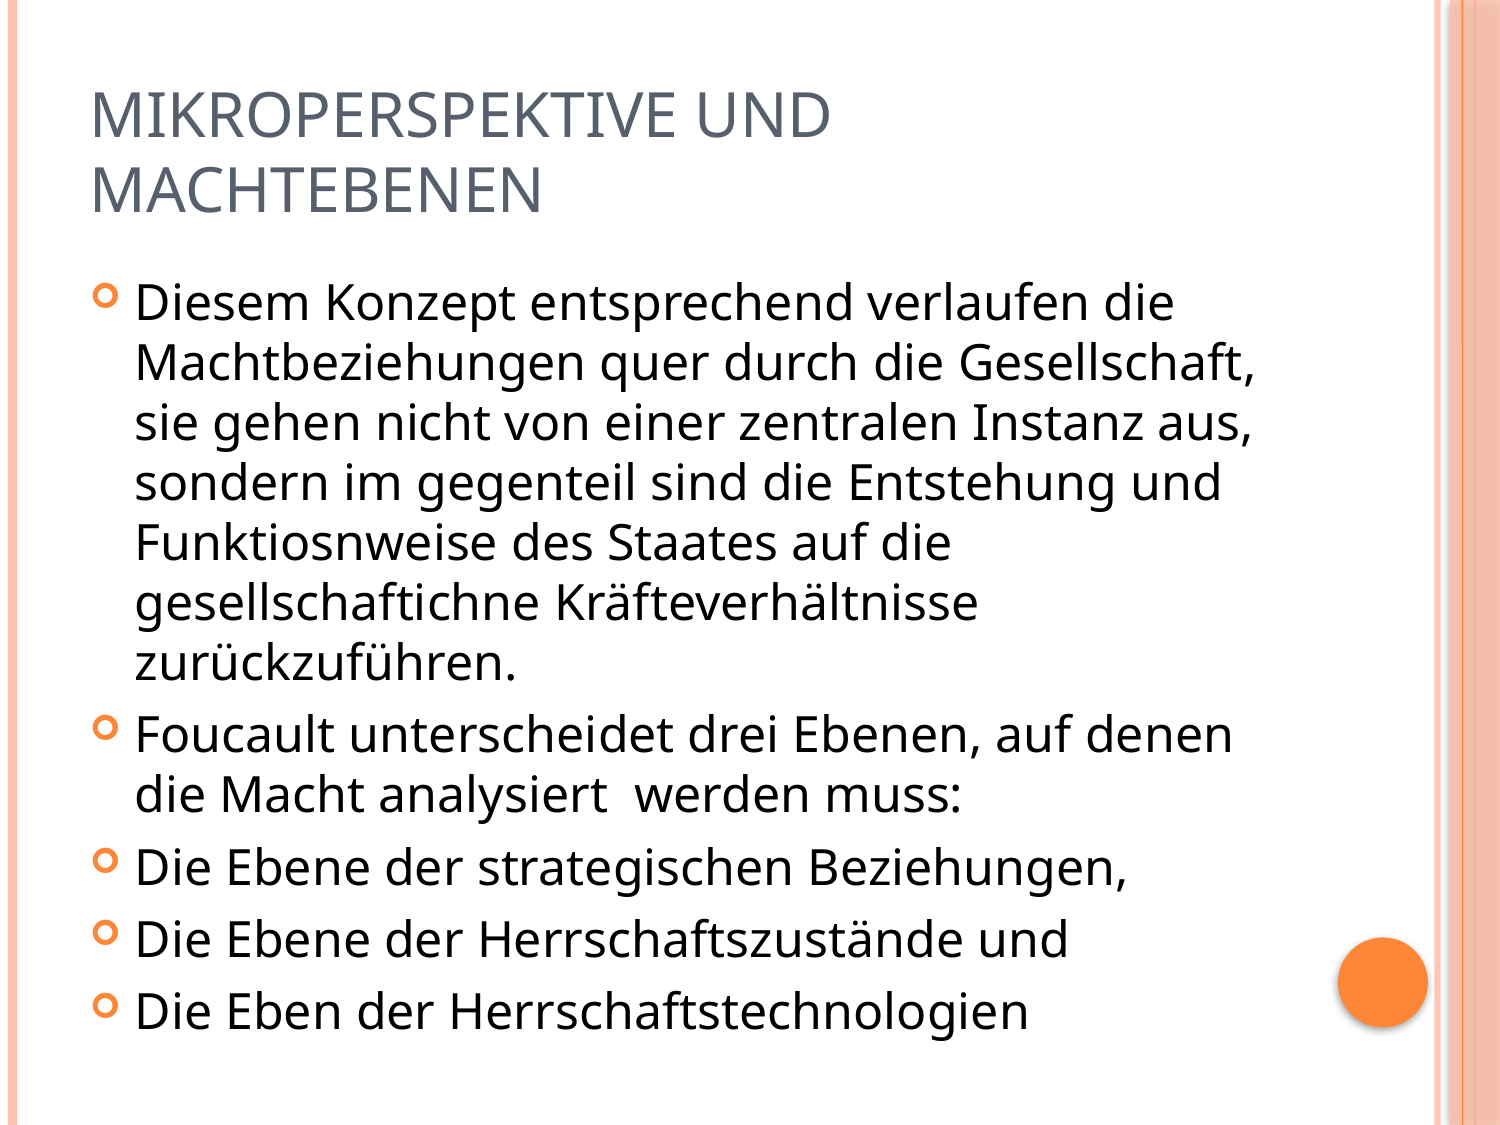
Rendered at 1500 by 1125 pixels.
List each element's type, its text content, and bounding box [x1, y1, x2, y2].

title Mikroperspektive und Machtebenen [75, 45, 1300, 233]
list Diesem Konzept entsprechend verlaufen die Machtbeziehungen quer durch die Gesellschaft, sie gehen nicht von einer zentralen Instanz aus, sondern im gegenteil sind die Entstehung und Funktiosnweise des Staates auf die gesellschaftichne Kräfteverhältnisse zurückzuführen. Foucault unterscheidet drei Ebenen, auf denen die Macht analysiert werden muss: Die Ebene der strategischen Beziehungen, Die Ebene der Herrschaftszustände und Die Eben der Herrschaftstechnologien [75, 262, 1300, 1062]
